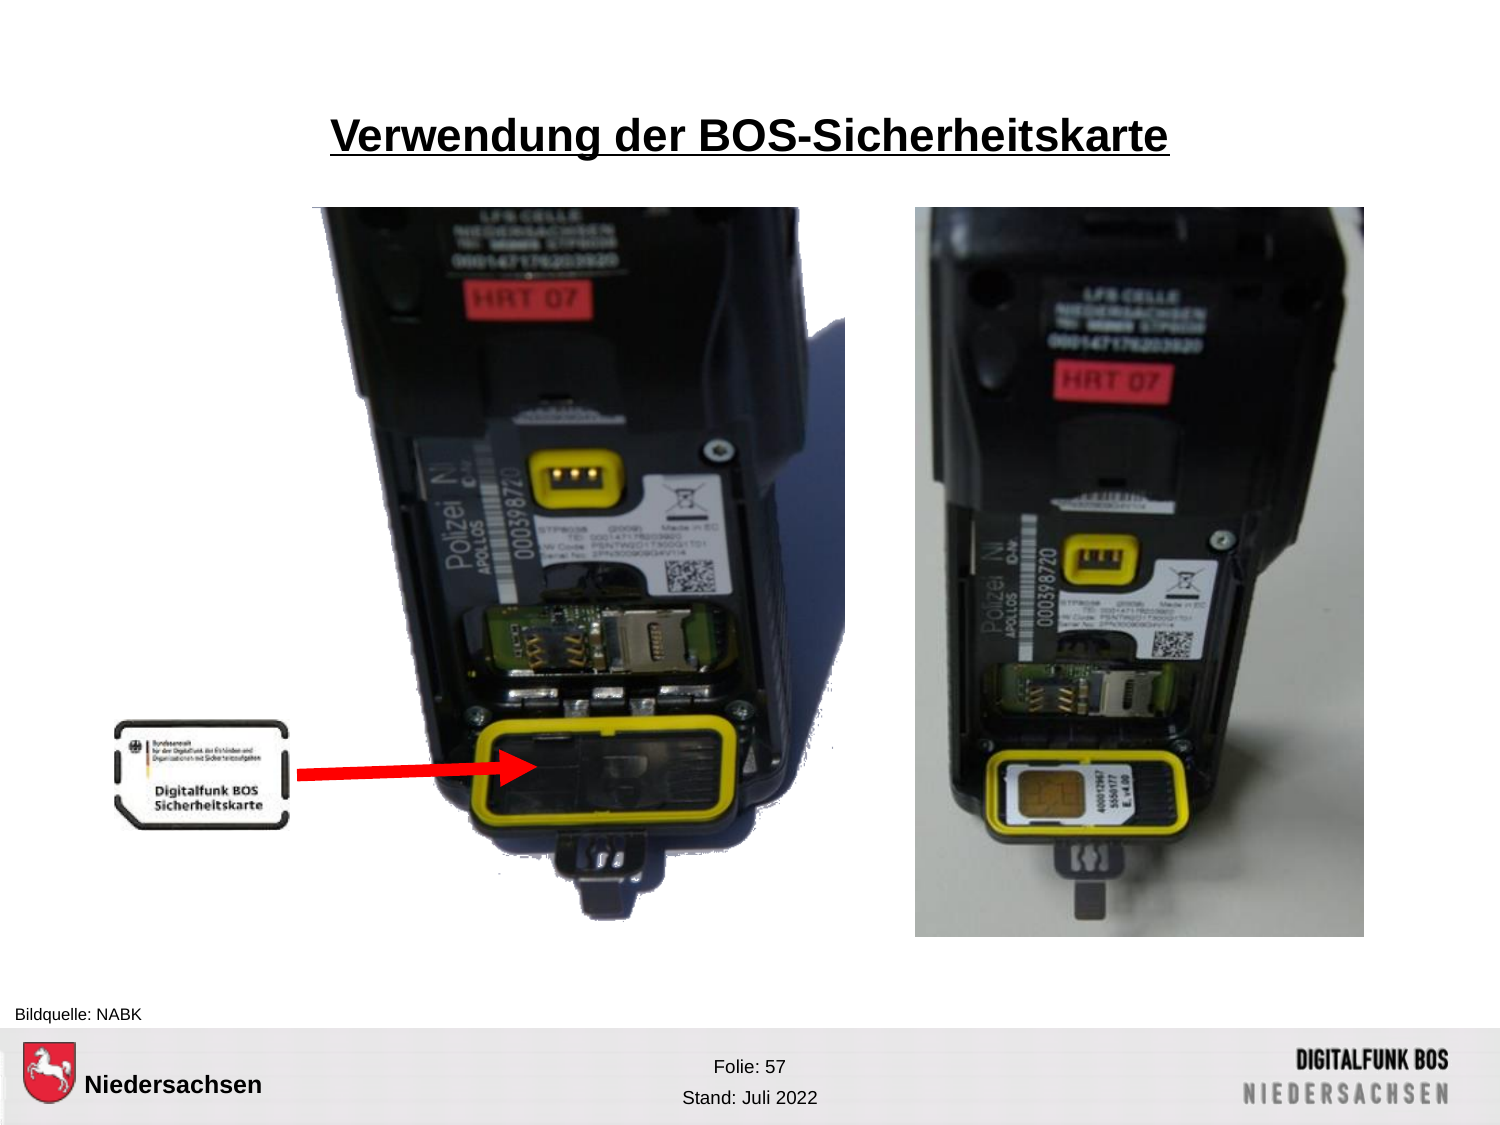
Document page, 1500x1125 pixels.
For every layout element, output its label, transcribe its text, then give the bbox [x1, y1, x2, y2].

picture [915, 207, 1364, 937]
picture [113, 719, 290, 831]
text_box Verwendung der BOS-Sicherheitskarte [0, 105, 1500, 169]
picture [0, 1028, 1500, 1125]
text_box Bildquelle: NABK [0, 996, 298, 1031]
picture [312, 207, 845, 949]
